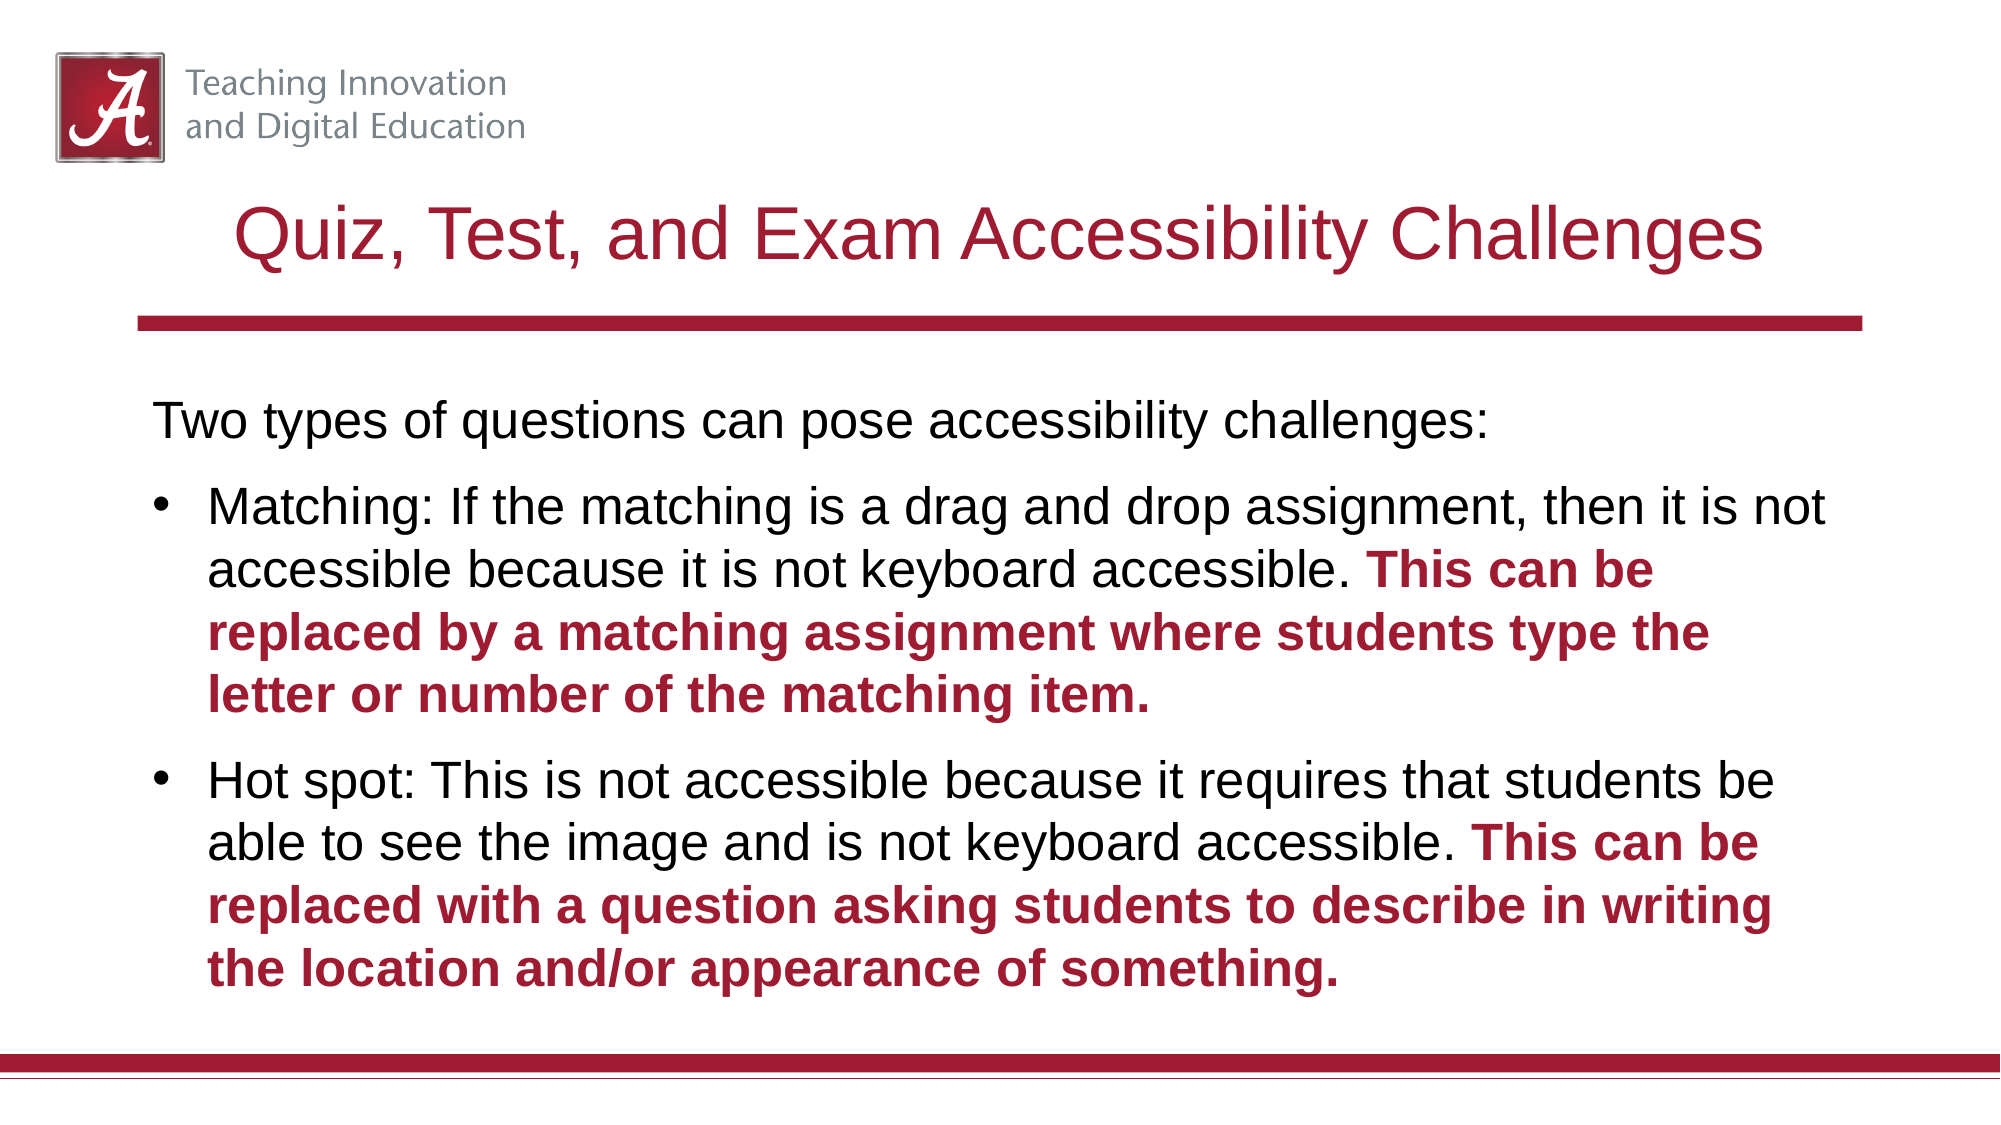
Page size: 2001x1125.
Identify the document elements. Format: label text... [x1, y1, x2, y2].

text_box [0, 315, 2000, 1079]
title Quiz, Test, and Exam Accessibility Challenges [137, 180, 1863, 290]
picture [55, 52, 524, 163]
